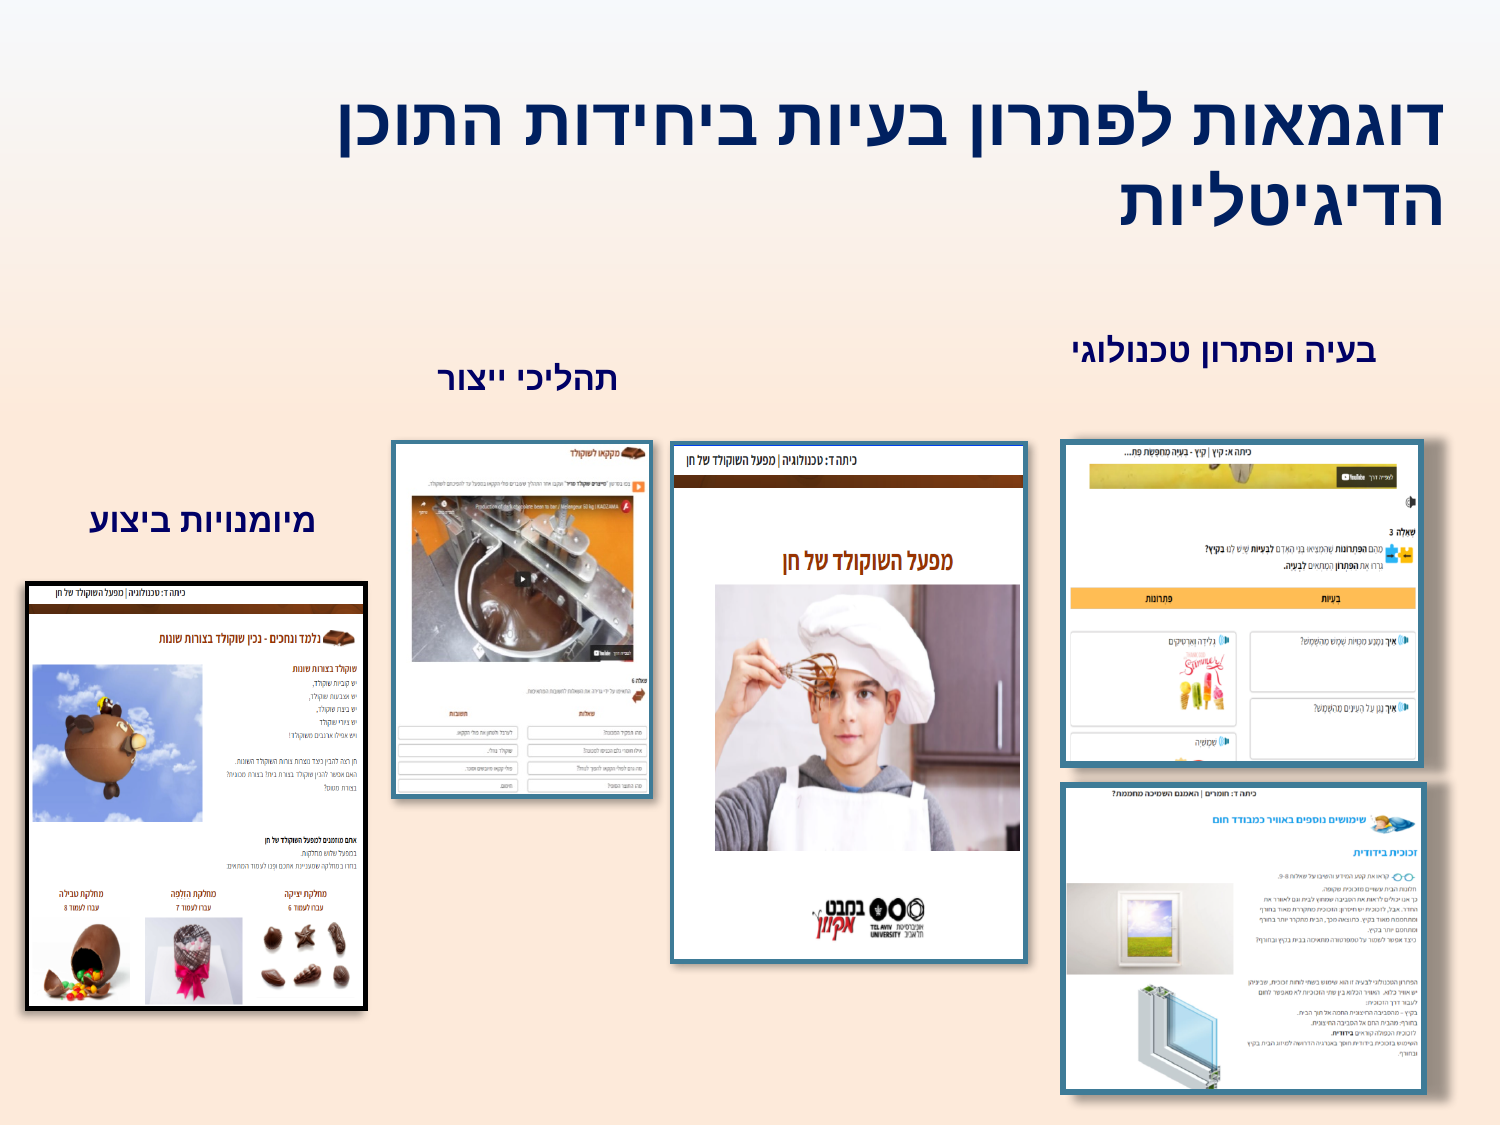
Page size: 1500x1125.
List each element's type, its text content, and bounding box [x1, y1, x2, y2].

picture [395, 444, 649, 795]
text_box מיומנויות ביצוע [53, 491, 353, 547]
picture [1065, 444, 1419, 762]
text_box בעיה ופתרון טכנולוגי [1032, 321, 1416, 377]
text_box דוגמאות לפתרון בעיות ביחידות התוכן הדיגיטליות [38, 71, 1462, 247]
picture [674, 444, 1024, 960]
picture [29, 585, 364, 1007]
text_box תהליכי ייצור [395, 349, 661, 405]
picture [1065, 788, 1422, 1090]
